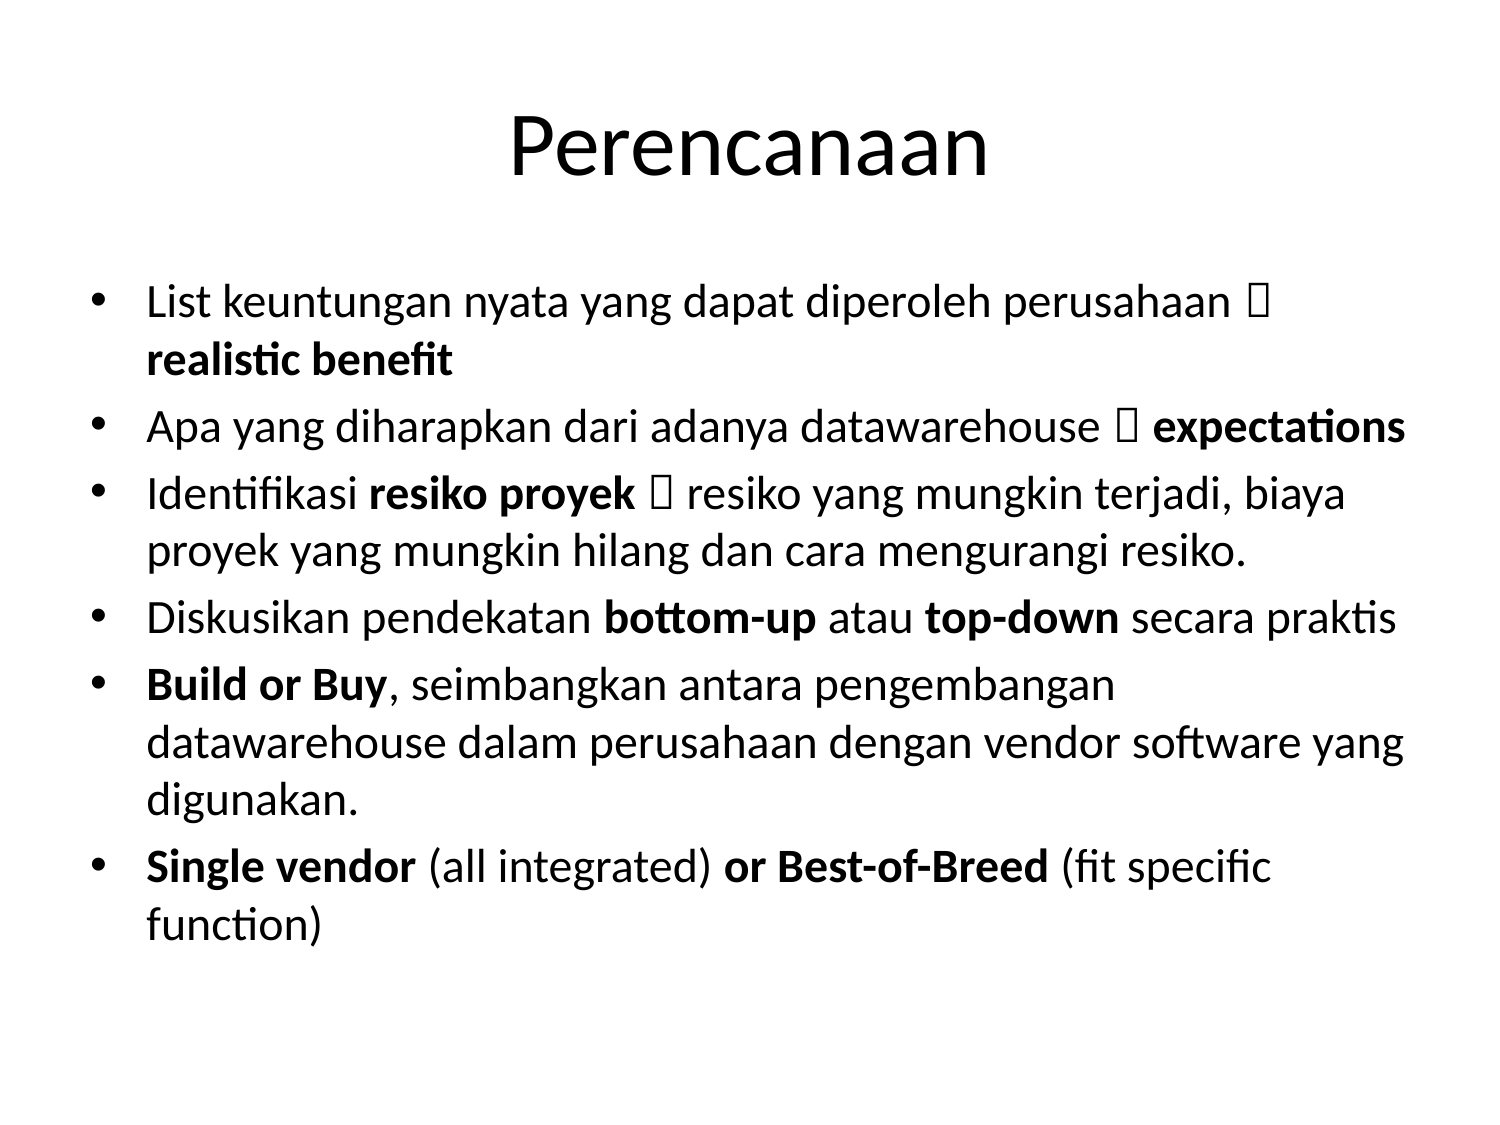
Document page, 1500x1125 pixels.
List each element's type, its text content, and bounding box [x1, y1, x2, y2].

title Perencanaan [75, 45, 1425, 233]
list List keuntungan nyata yang dapat diperoleh perusahaan  realistic benefit Apa yang diharapkan dari adanya datawarehouse  expectations Identifikasi resiko proyek  resiko yang mungkin terjadi, biaya proyek yang mungkin hilang dan cara mengurangi resiko. Diskusikan pendekatan bottom-up atau top-down secara praktis Build or Buy, seimbangkan antara pengembangan datawarehouse dalam perusahaan dengan vendor software yang digunakan. Single vendor (all integrated) or Best-of-Breed (fit specific function) [75, 262, 1425, 1005]
